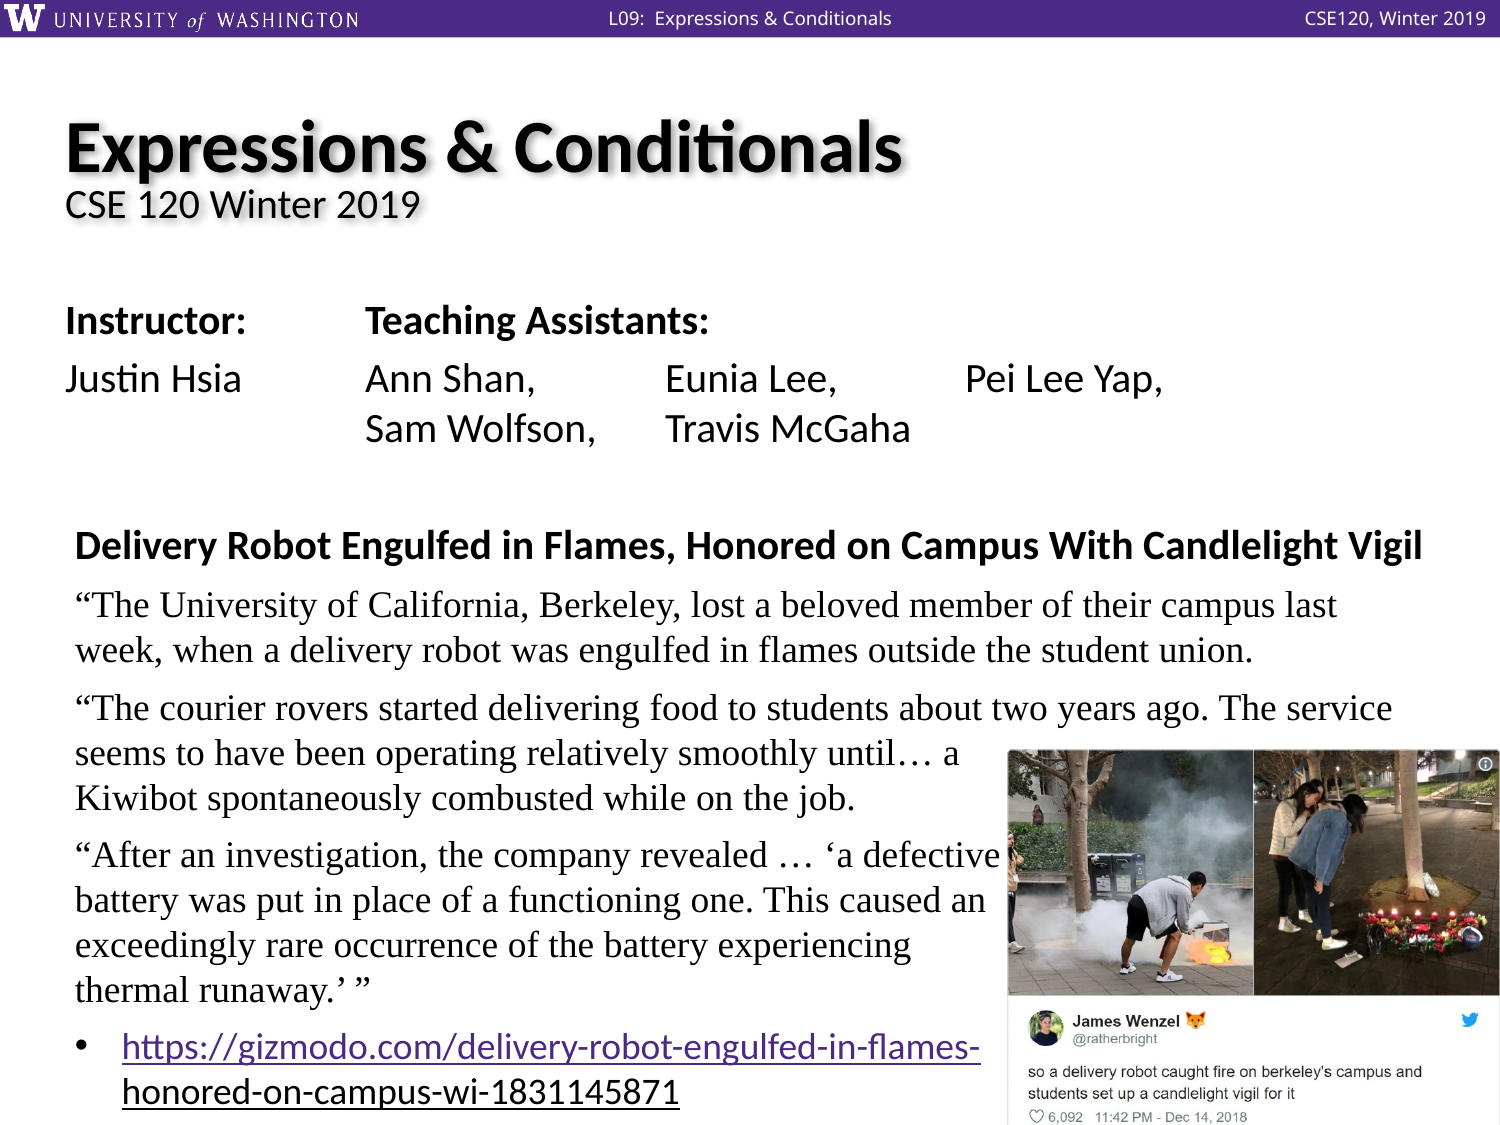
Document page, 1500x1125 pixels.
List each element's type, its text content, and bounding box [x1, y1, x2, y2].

picture [4, 4, 358, 32]
title Expressions & Conditionals CSE 120 Winter 2019 [49, 49, 1326, 284]
picture [1007, 749, 1500, 1125]
text_box Delivery Robot Engulfed in Flames, Honored on Campus With Candlelight Vigil “The University of California, Berkeley, lost a beloved member of their campus last week, when a delivery robot was engulfed in flames outside the student union. “The courier rovers started delivering food to students about two years ago. The service seems to have been operating relatively smoothly until… a Kiwibot spontaneously combusted while on the job. “After an investigation, the company revealed … ‘a defective battery was put in place of a functioning one. This caused an exceedingly rare occurrence of the battery experiencing thermal runaway.’ ” https://gizmodo.com/delivery-robot-engulfed-in-flames- honored-on-campus-wi-1831145871 [59, 510, 1440, 1120]
subtitle Instructor: Teaching Assistants: Justin Hsia Ann Shan, Eunia Lee, Pei Lee Yap, Sam Wolfson, Travis McGaha [49, 284, 1423, 466]
